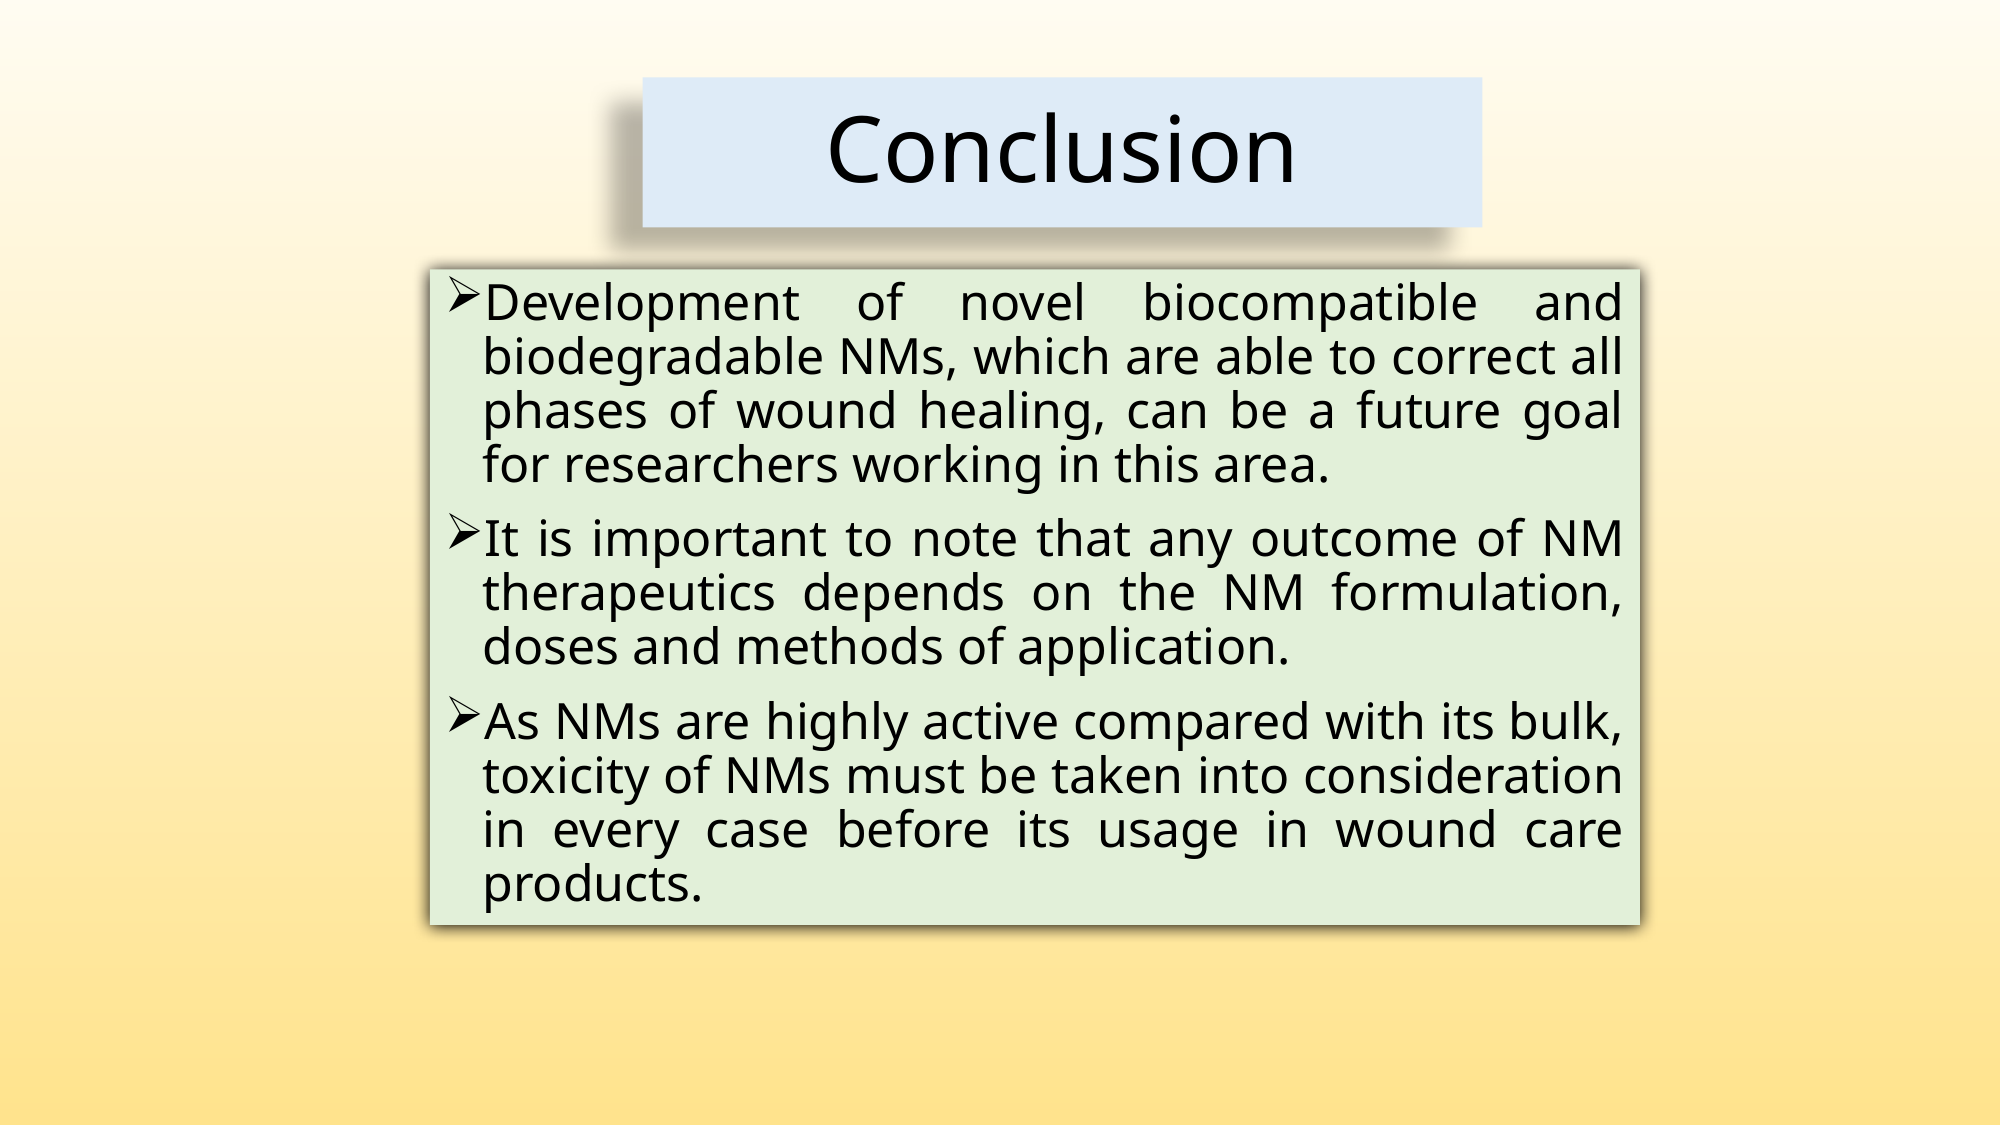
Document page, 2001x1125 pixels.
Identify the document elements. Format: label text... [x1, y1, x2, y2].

title Conclusion [642, 77, 1483, 228]
list Development of novel biocompatible and biodegradable NMs, which are able to correct all phases of wound healing, can be a future goal for researchers working in this area. It is important to note that any outcome of NM therapeutics depends on the NM formulation, doses and methods of application. As NMs are highly active compared with its bulk, toxicity of NMs must be taken into consideration in every case before its usage in wound care products. [429, 269, 1640, 925]
